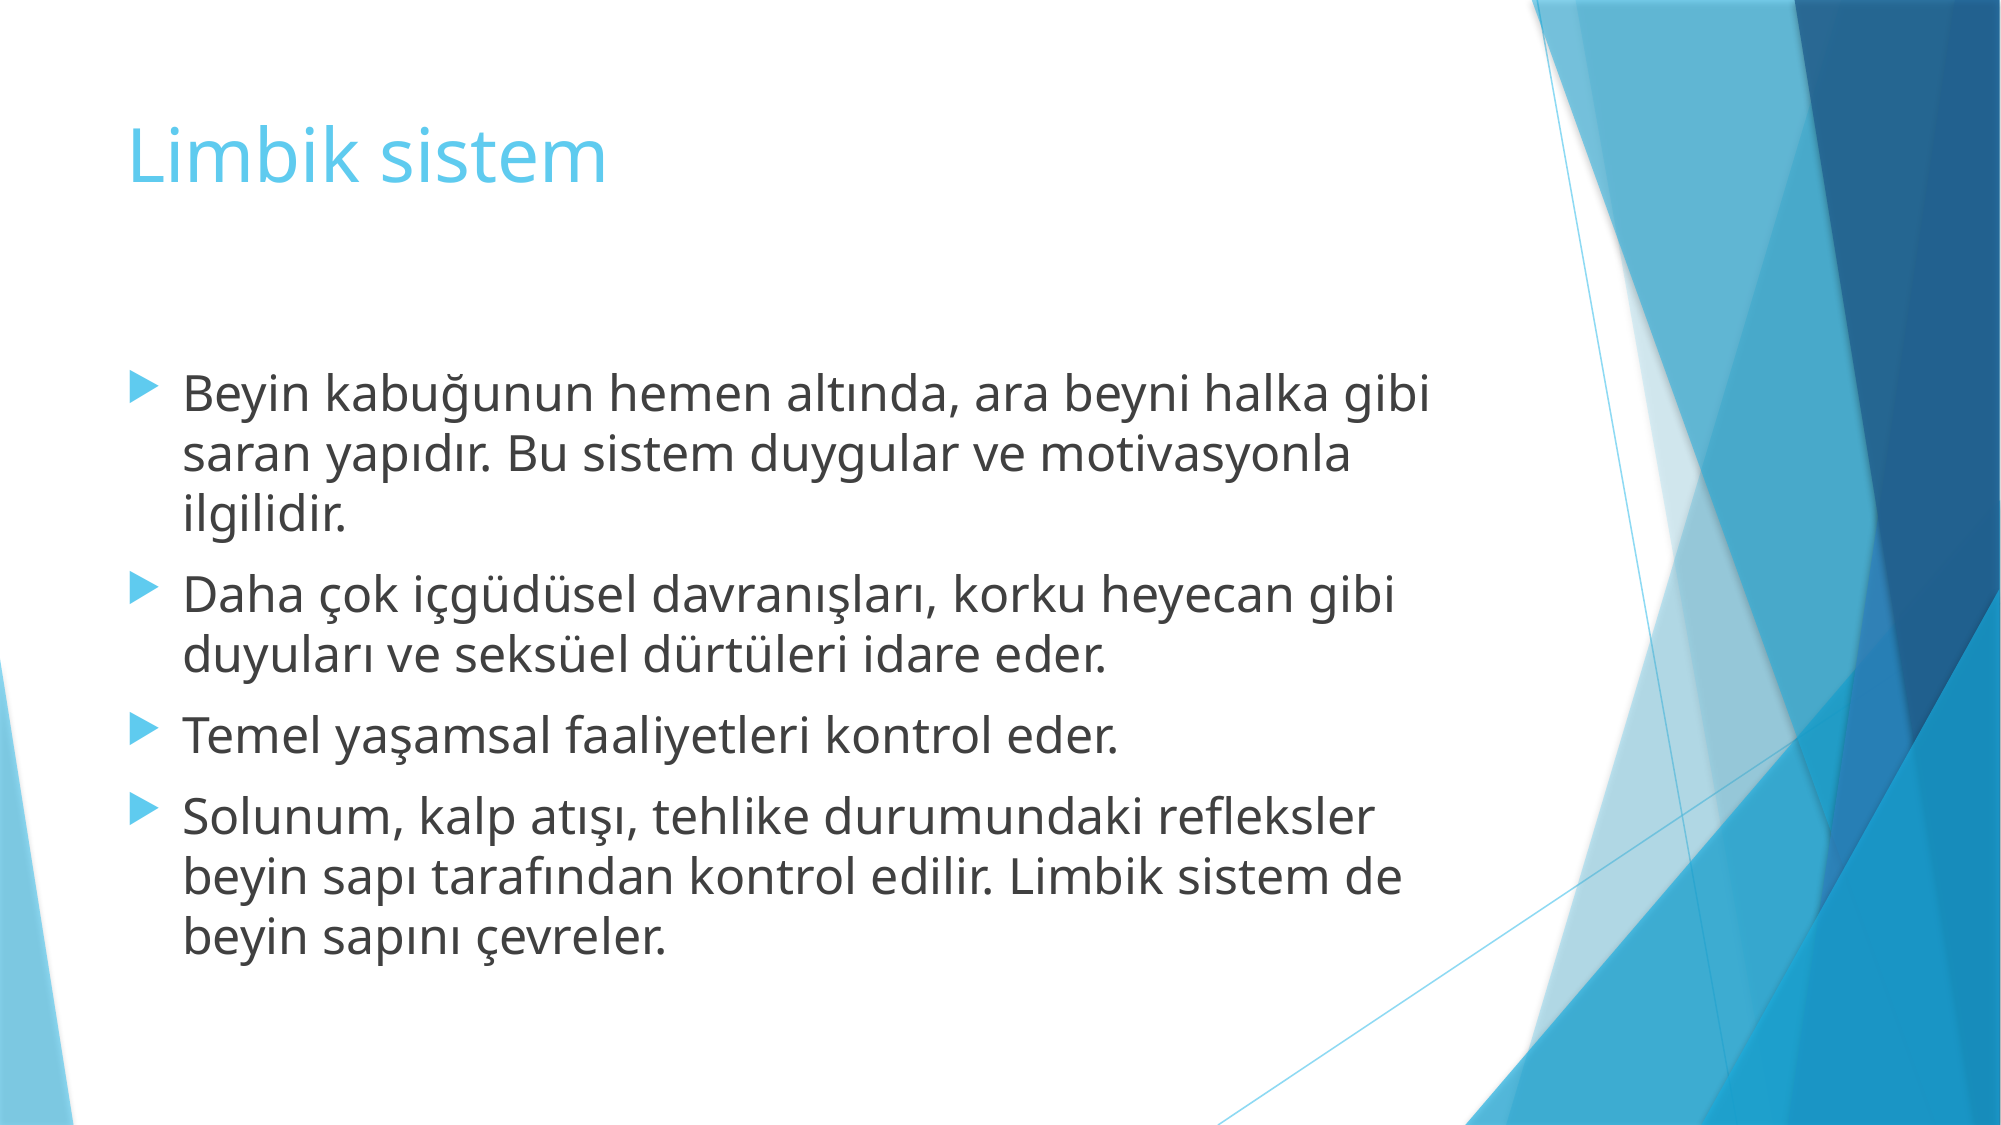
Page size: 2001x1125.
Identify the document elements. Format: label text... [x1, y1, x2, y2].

list Beyin kabuğunun hemen altında, ara beyni halka gibi saran yapıdır. Bu sistem duygular ve motivasyonla ilgilidir. Daha çok içgüdüsel davranışları, korku heyecan gibi duyuları ve seksüel dürtüleri idare eder. Temel yaşamsal faaliyetleri kontrol eder. Solunum, kalp atışı, tehlike durumundaki refleksler beyin sapı tarafından kontrol edilir. Limbik sistem de beyin sapını çevreler. [111, 354, 1522, 992]
title Limbik sistem [111, 99, 1522, 317]
